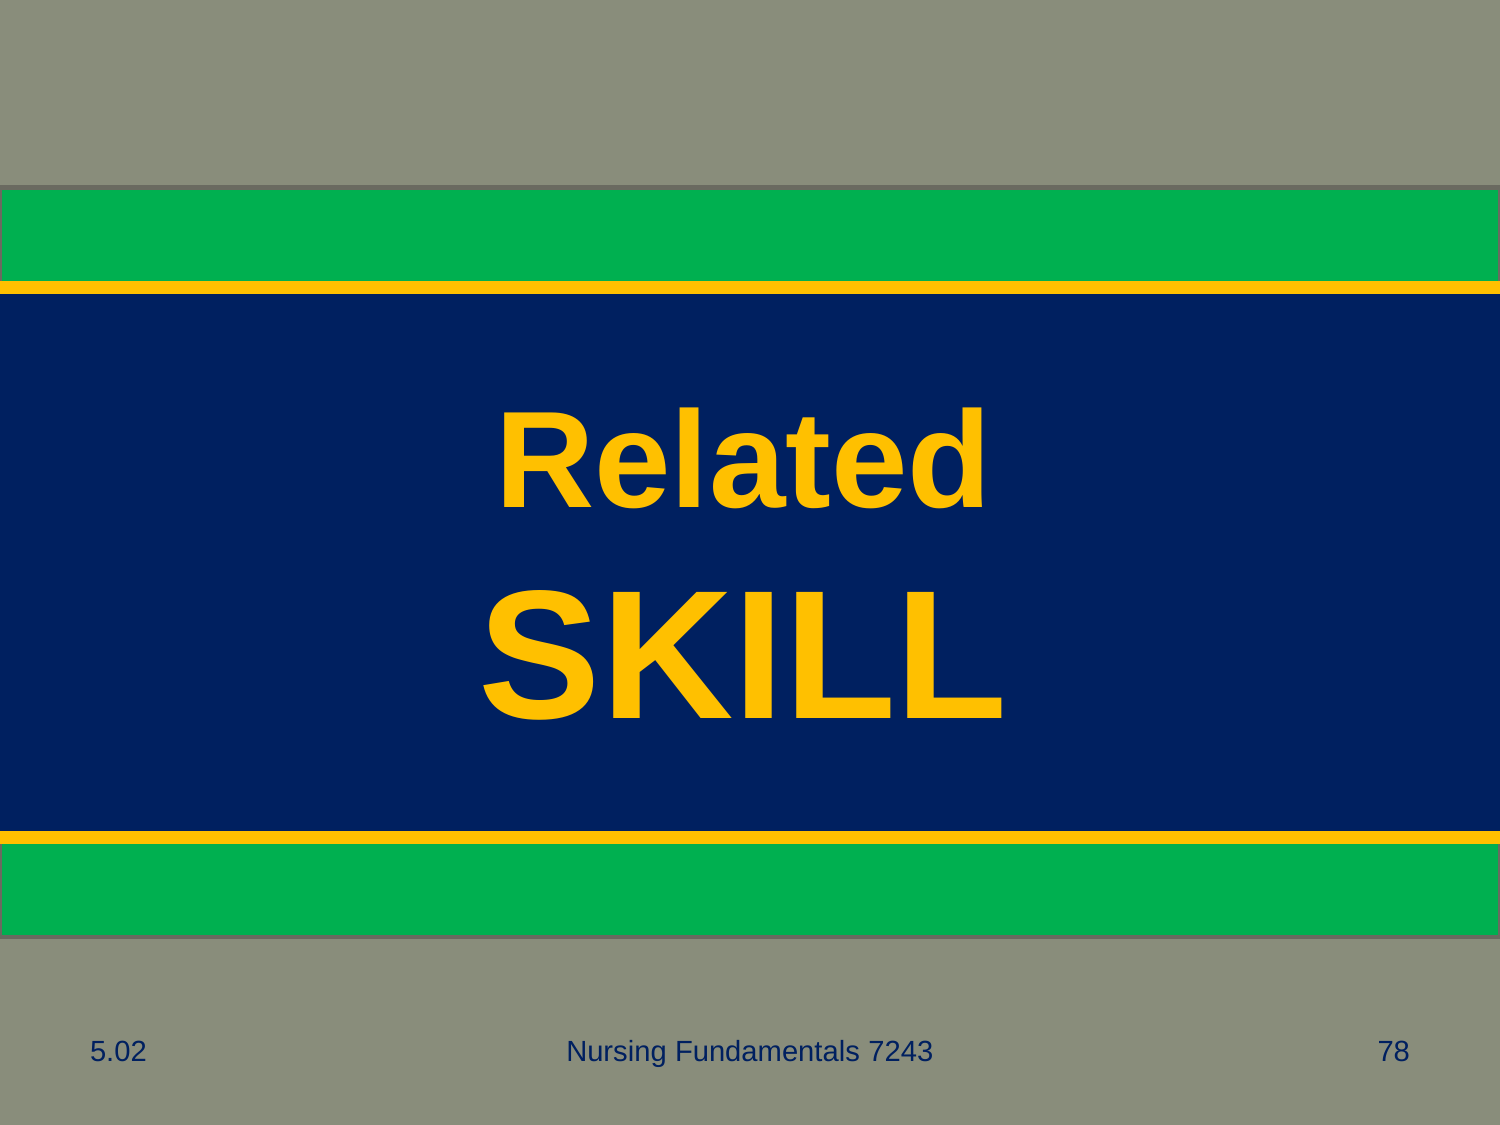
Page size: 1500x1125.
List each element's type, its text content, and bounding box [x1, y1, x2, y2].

text_box [0, 185, 1500, 285]
slide_number 5.02 [75, 1024, 425, 1103]
text_box [0, 839, 1500, 939]
footer Nursing Fundamentals 7243 [512, 1024, 988, 1103]
text_box Related SKILL [0, 285, 1500, 839]
slide_number 78 [1074, 1024, 1425, 1103]
